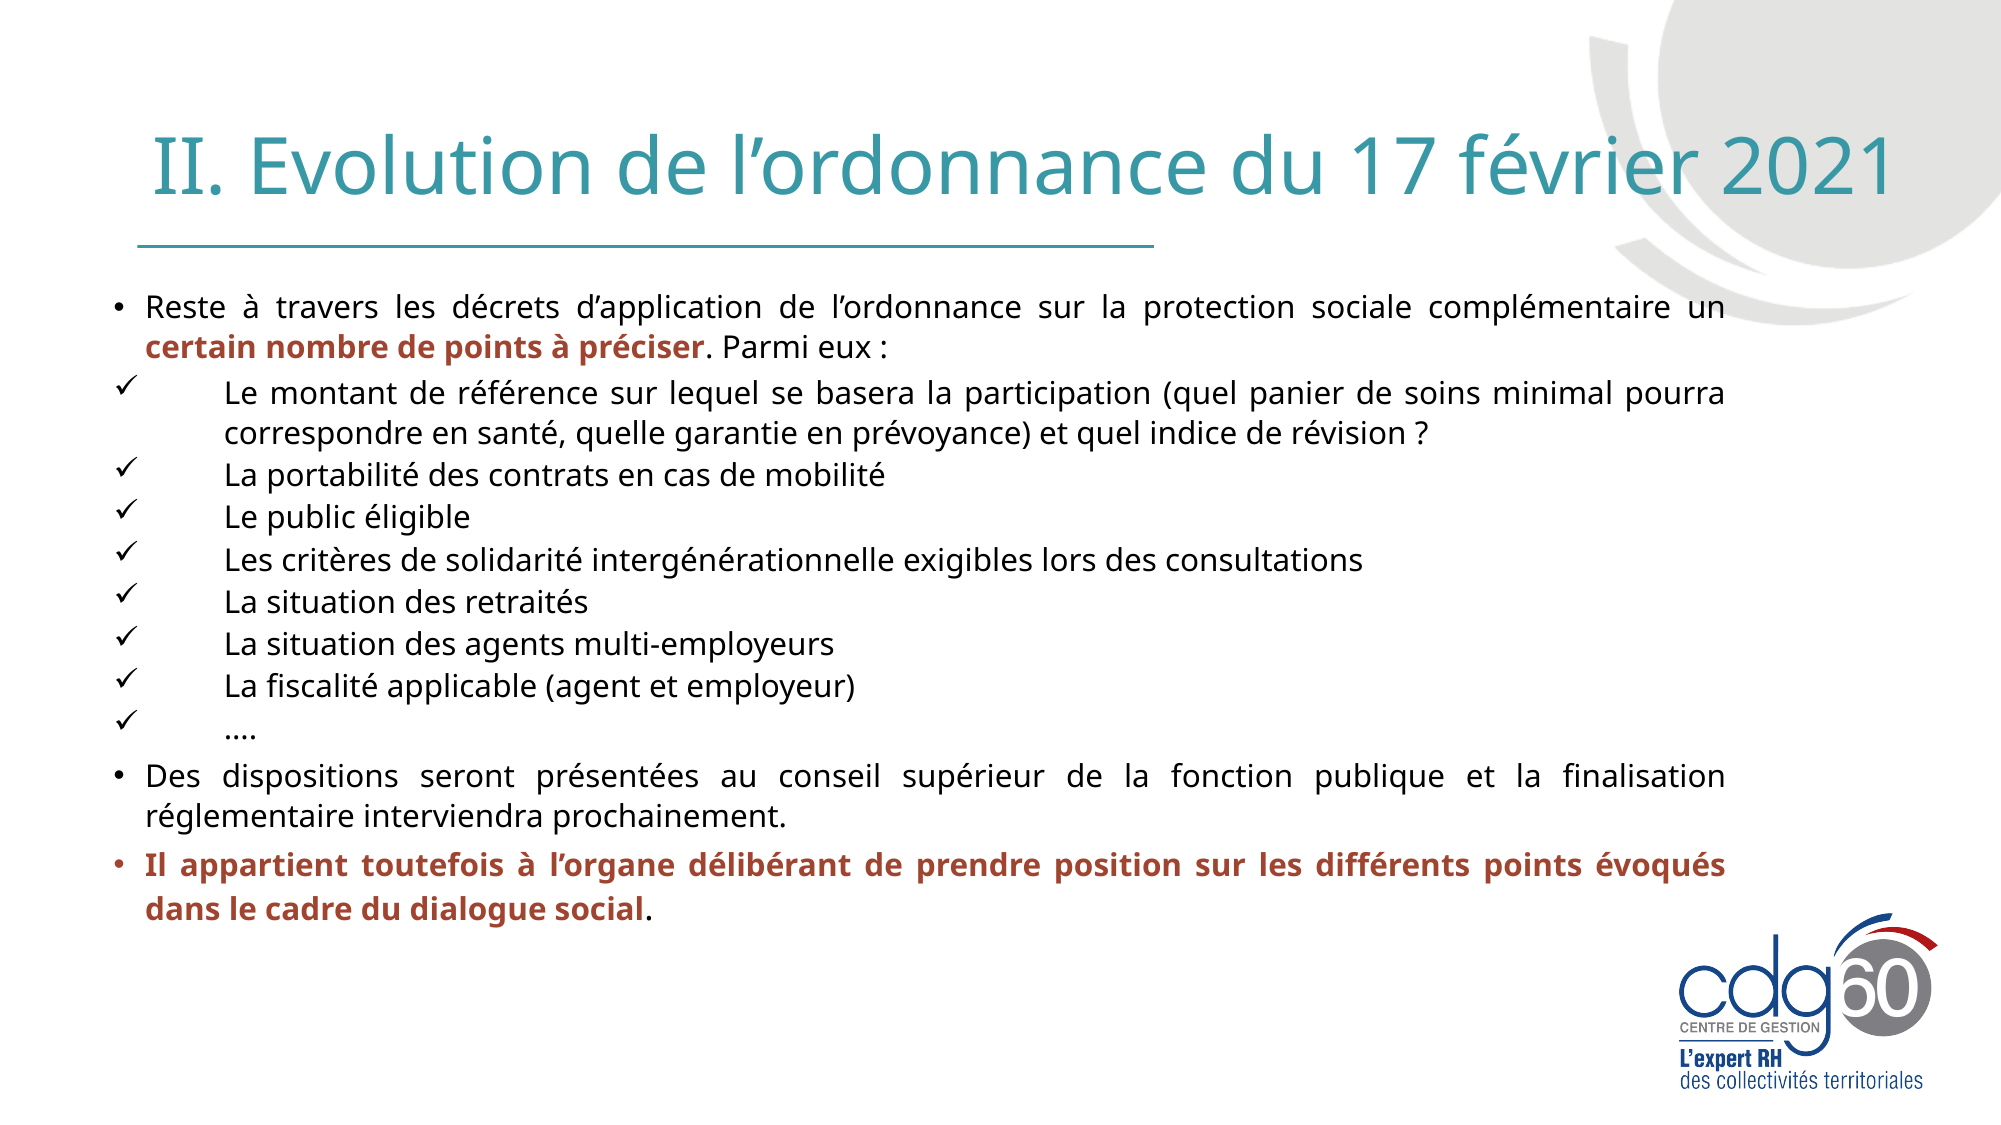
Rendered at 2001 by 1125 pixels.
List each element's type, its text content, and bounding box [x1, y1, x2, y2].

text_box Reste à travers les décrets d’application de l’ordonnance sur la protection sociale complémentaire un certain nombre de points à préciser. Parmi eux : Le montant de référence sur lequel se basera la participation (quel panier de soins minimal pourra correspondre en santé, quelle garantie en prévoyance) et quel indice de révision ? La portabilité des contrats en cas de mobilité Le public éligible Les critères de solidarité intergénérationnelle exigibles lors des consultations La situation des retraités La situation des agents multi-employeurs La fiscalité applicable (agent et employeur) …. Des dispositions seront présentées au conseil supérieur de la fonction publique et la finalisation réglementaire interviendra prochainement. Il appartient toutefois à l’organe délibérant de prendre position sur les différents points évoqués dans le cadre du dialogue social. [98, 277, 1741, 938]
picture [1679, 913, 1938, 1089]
title II. Evolution de l’ordonnance du 17 février 2021 [137, 59, 2000, 278]
